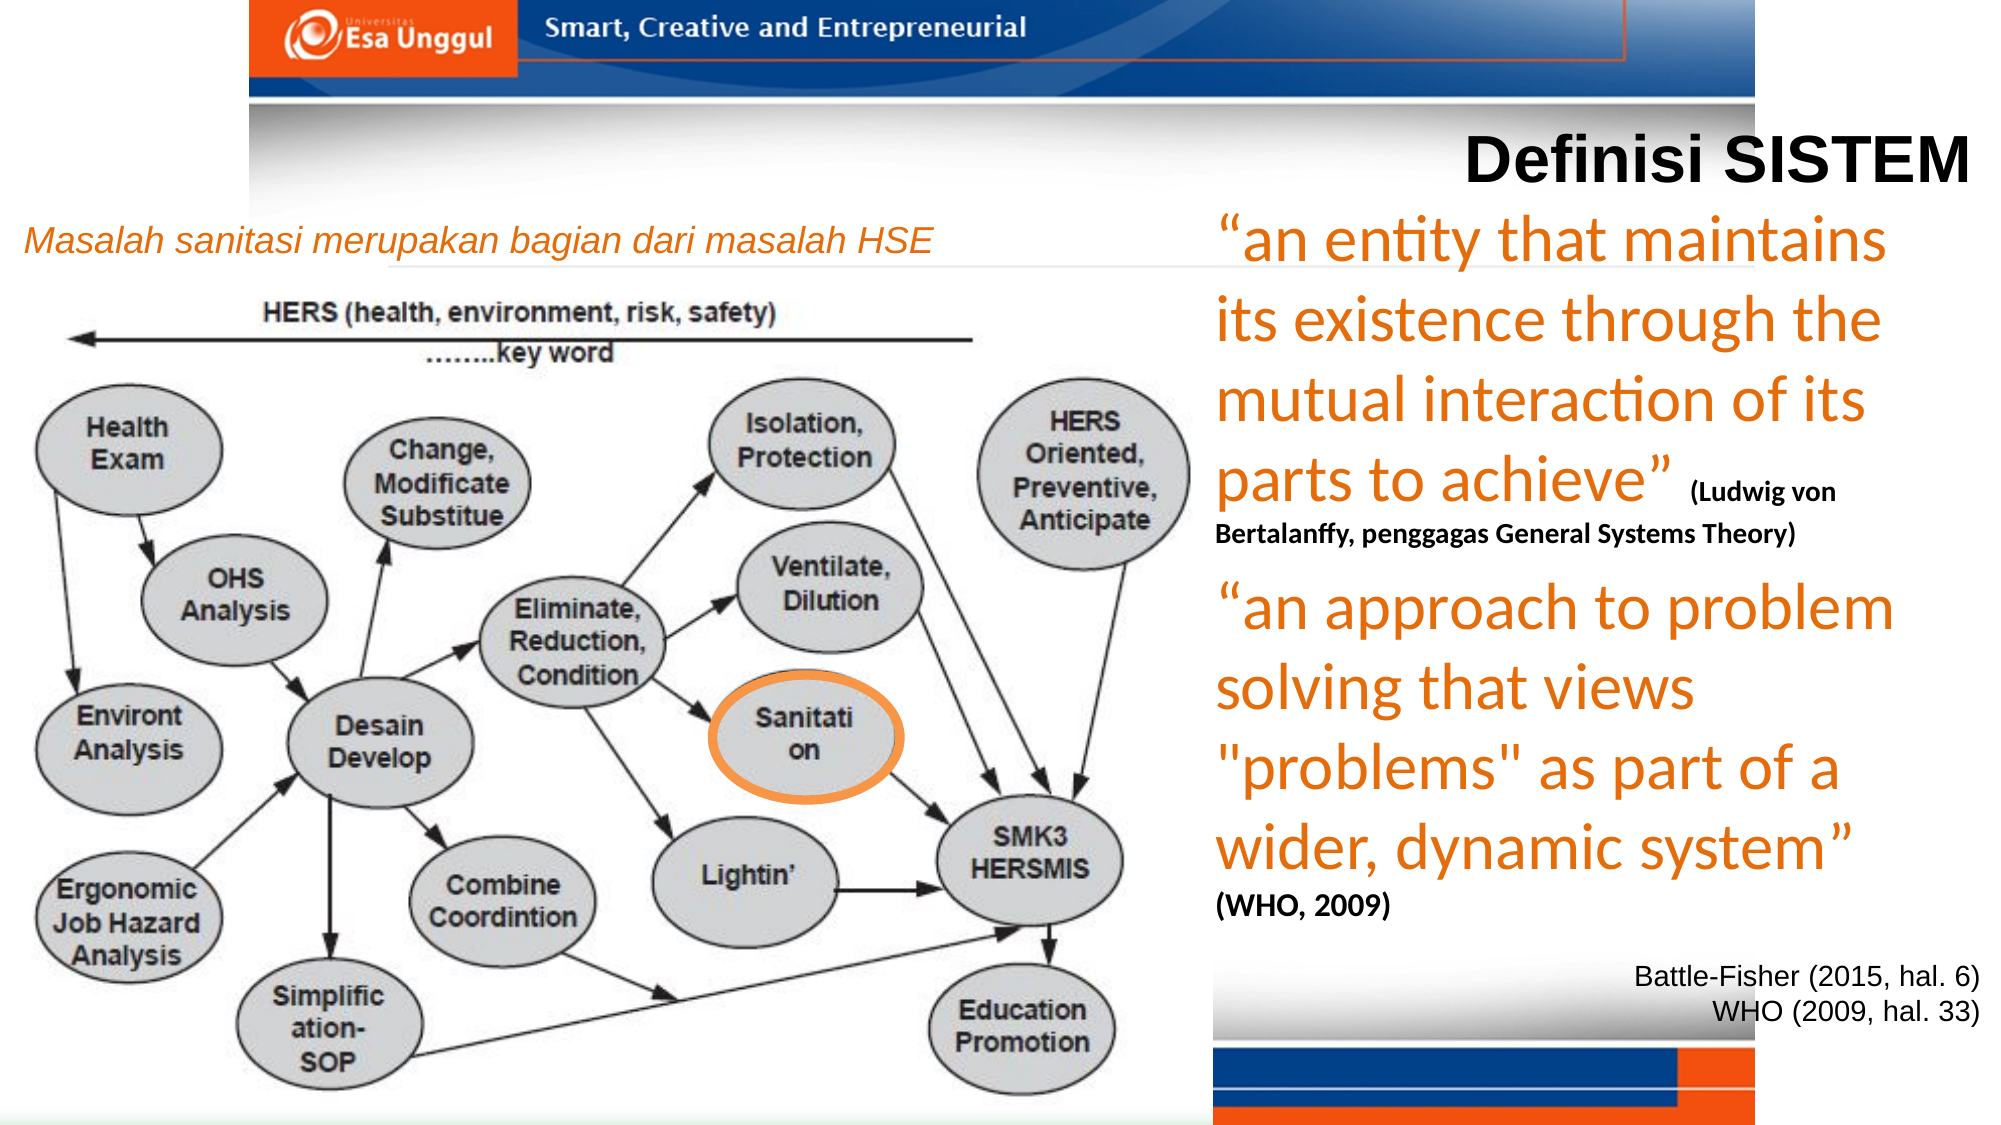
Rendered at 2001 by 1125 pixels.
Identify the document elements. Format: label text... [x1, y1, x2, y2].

text_box Masalah sanitasi merupakan bagian dari masalah HSE [8, 208, 244, 267]
text_box Battle-Fisher (2015, hal. 6) WHO (2009, hal. 33) [1757, 949, 1996, 1035]
title Definisi SISTEM [1757, 99, 1988, 213]
picture [0, 0, 1755, 1125]
list “an entity that maintains its existence through the mutual interaction of its parts to achieve” (Ludwig von Bertalanffy, penggagas General Systems Theory) “an approach to problem solving that views "problems" as part of a wider, dynamic system” (WHO, 2009) [1757, 187, 1975, 434]
